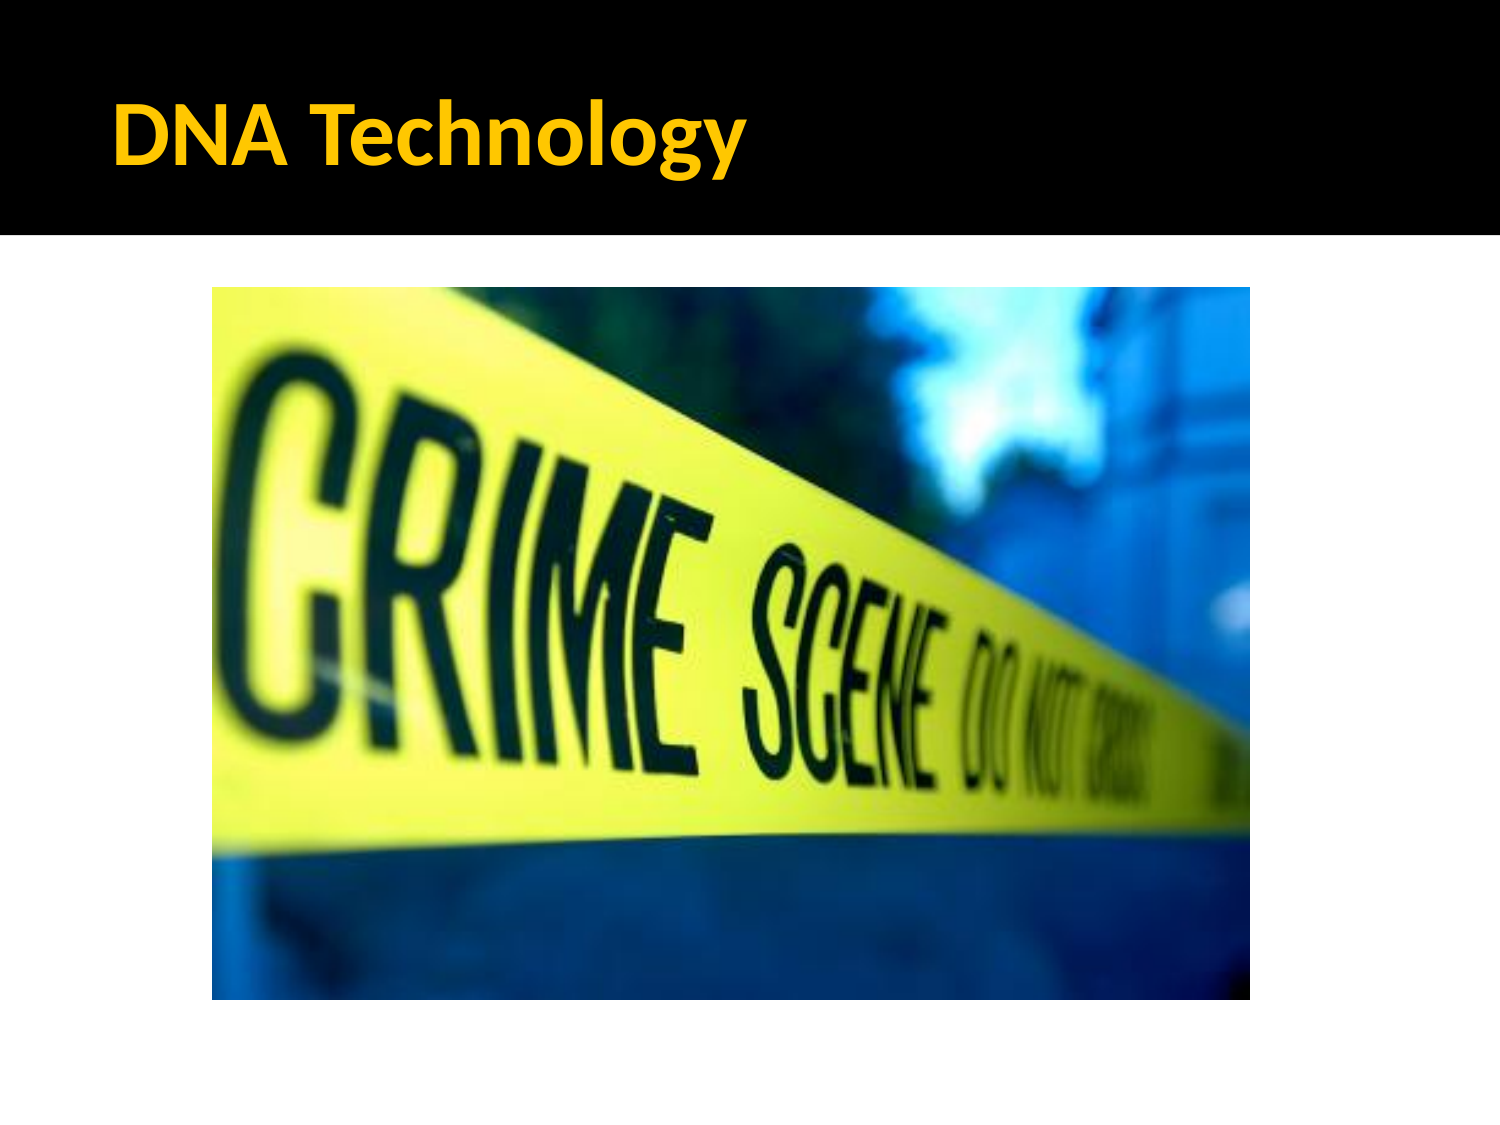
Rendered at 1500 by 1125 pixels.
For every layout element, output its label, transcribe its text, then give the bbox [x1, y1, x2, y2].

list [212, 287, 1251, 1001]
title DNA Technology [75, 25, 1425, 231]
